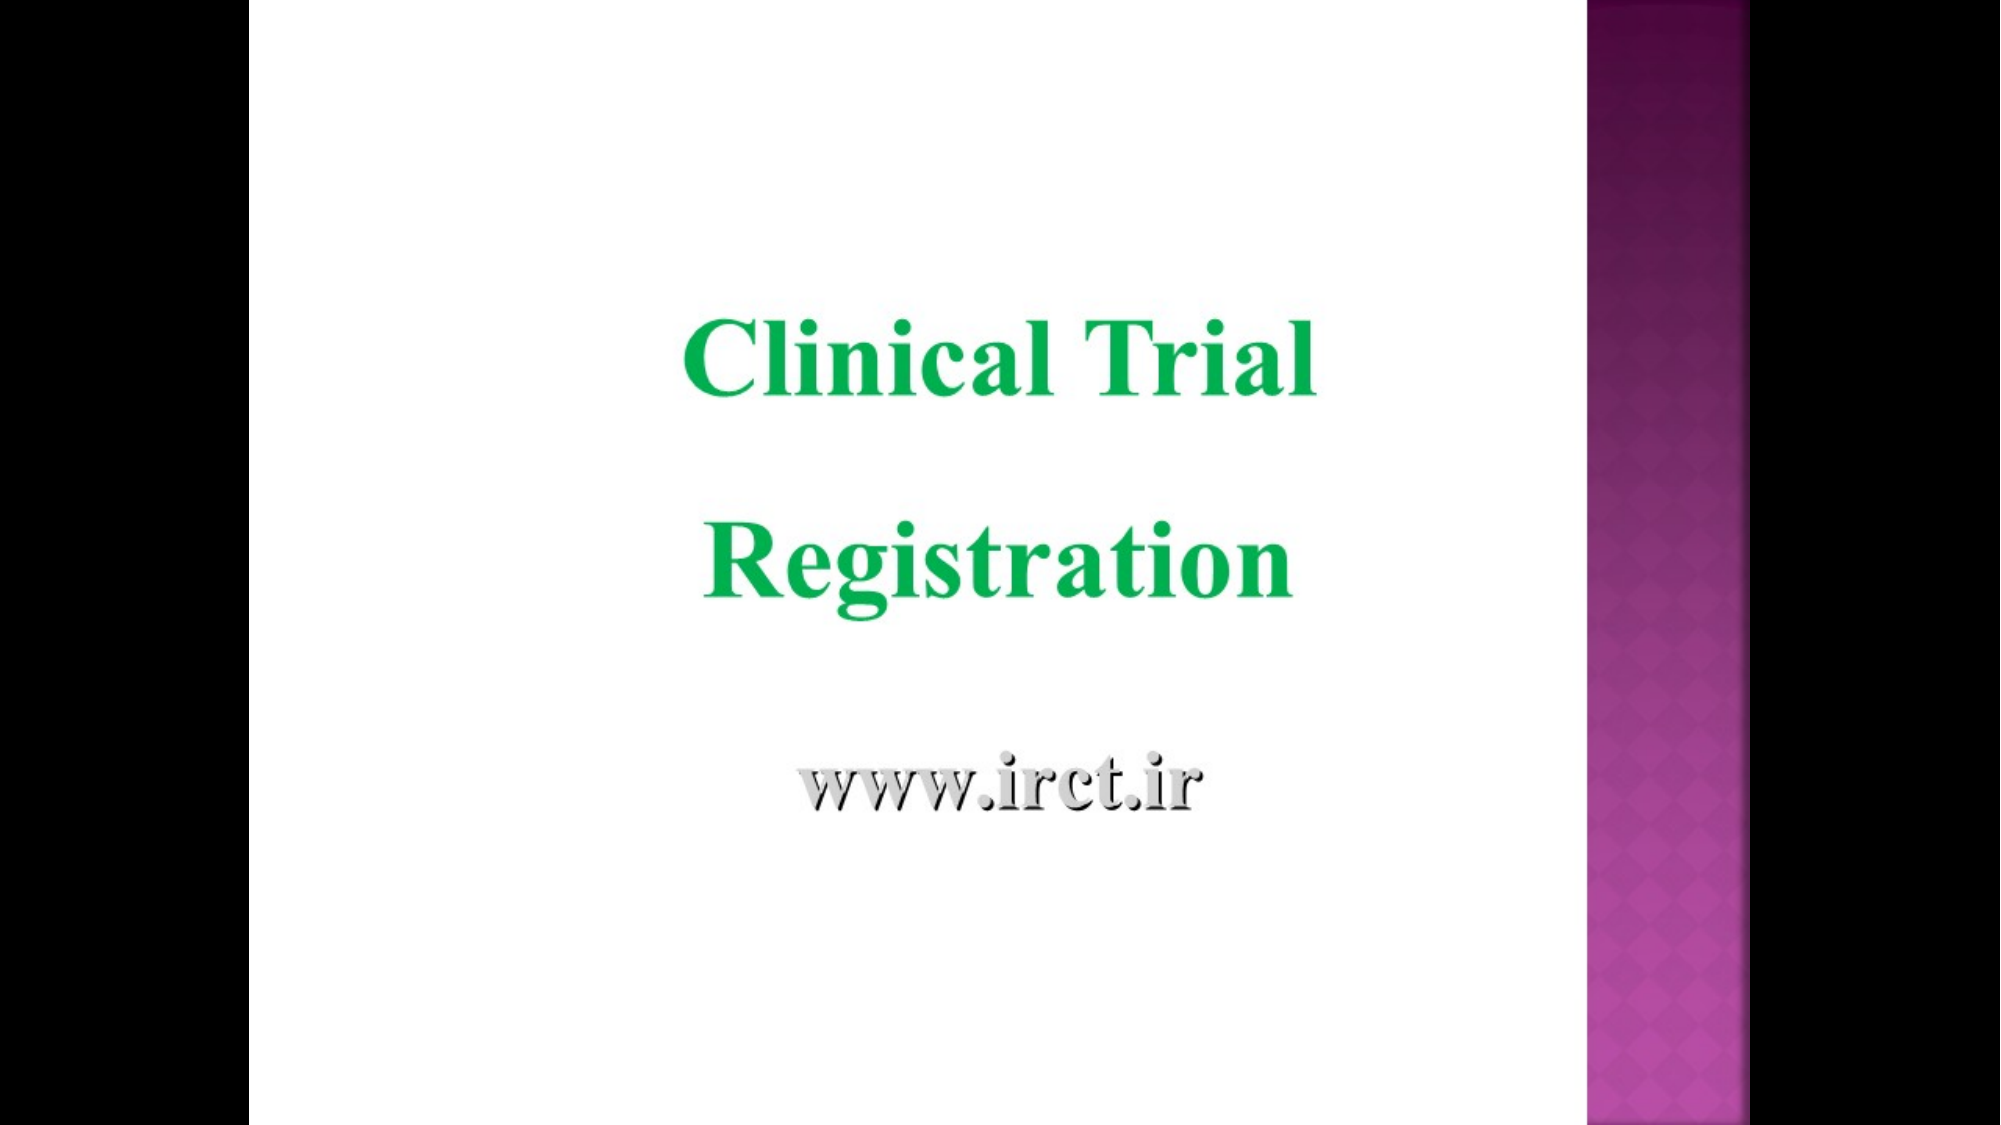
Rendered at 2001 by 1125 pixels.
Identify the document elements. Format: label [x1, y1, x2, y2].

picture [249, 0, 1750, 1125]
